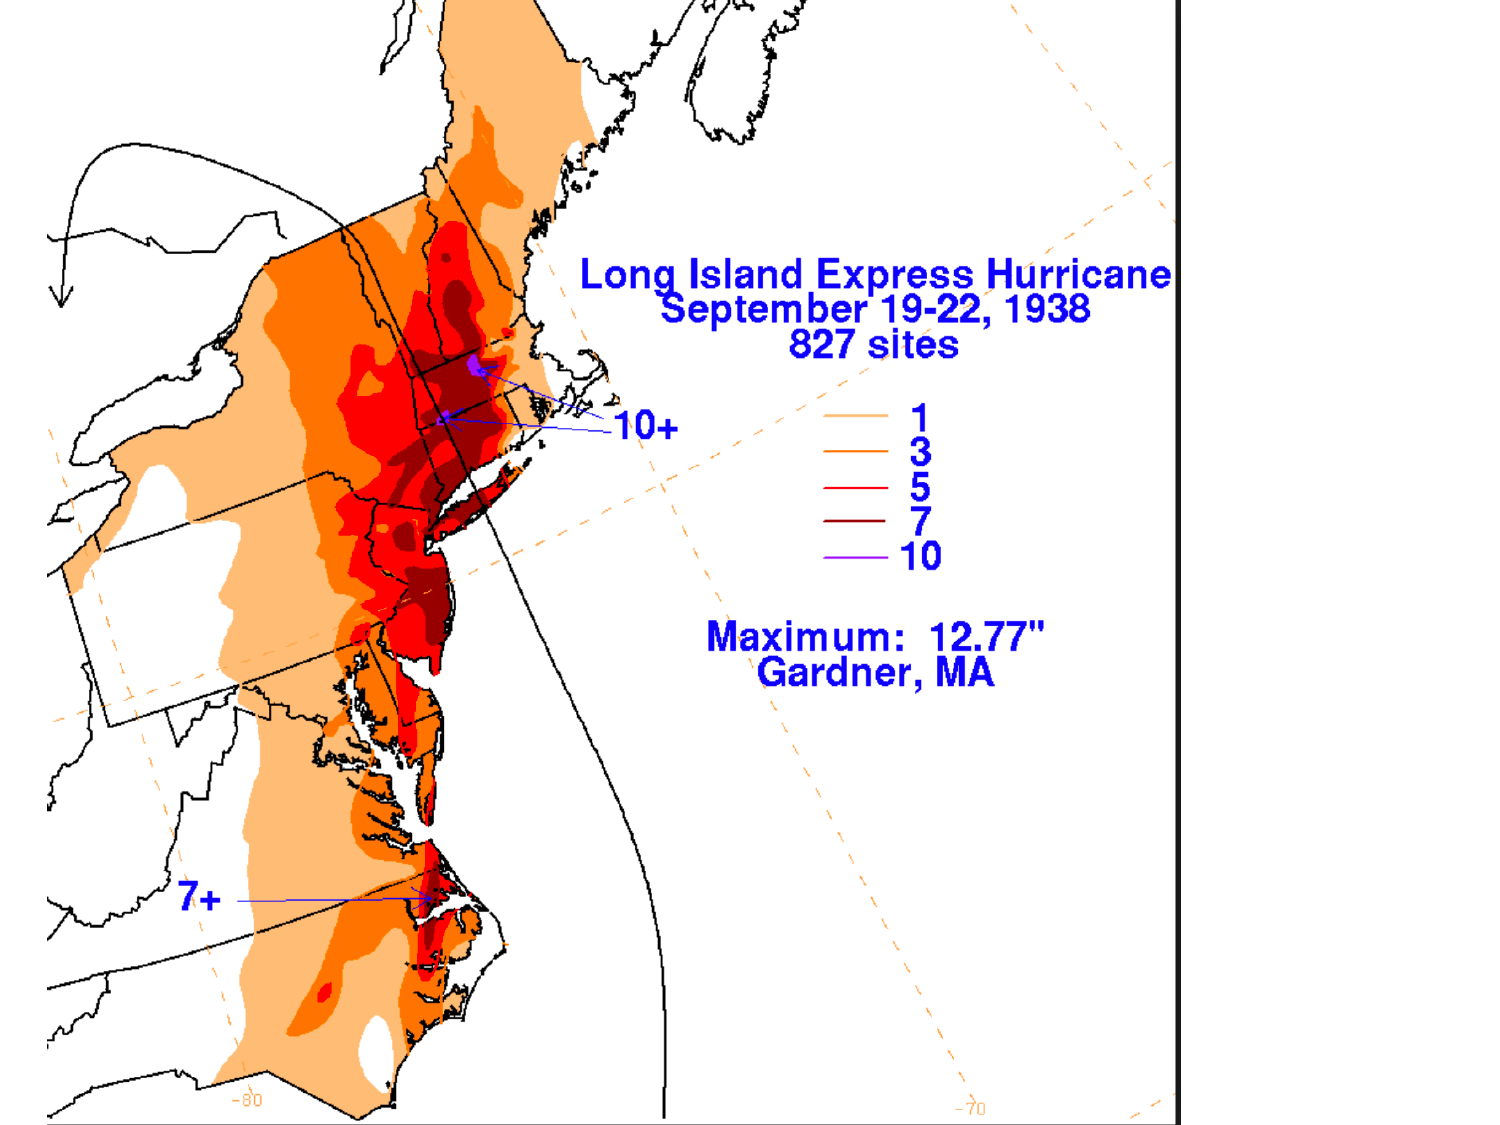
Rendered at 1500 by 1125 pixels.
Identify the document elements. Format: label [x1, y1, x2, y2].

picture [47, 0, 1182, 1125]
